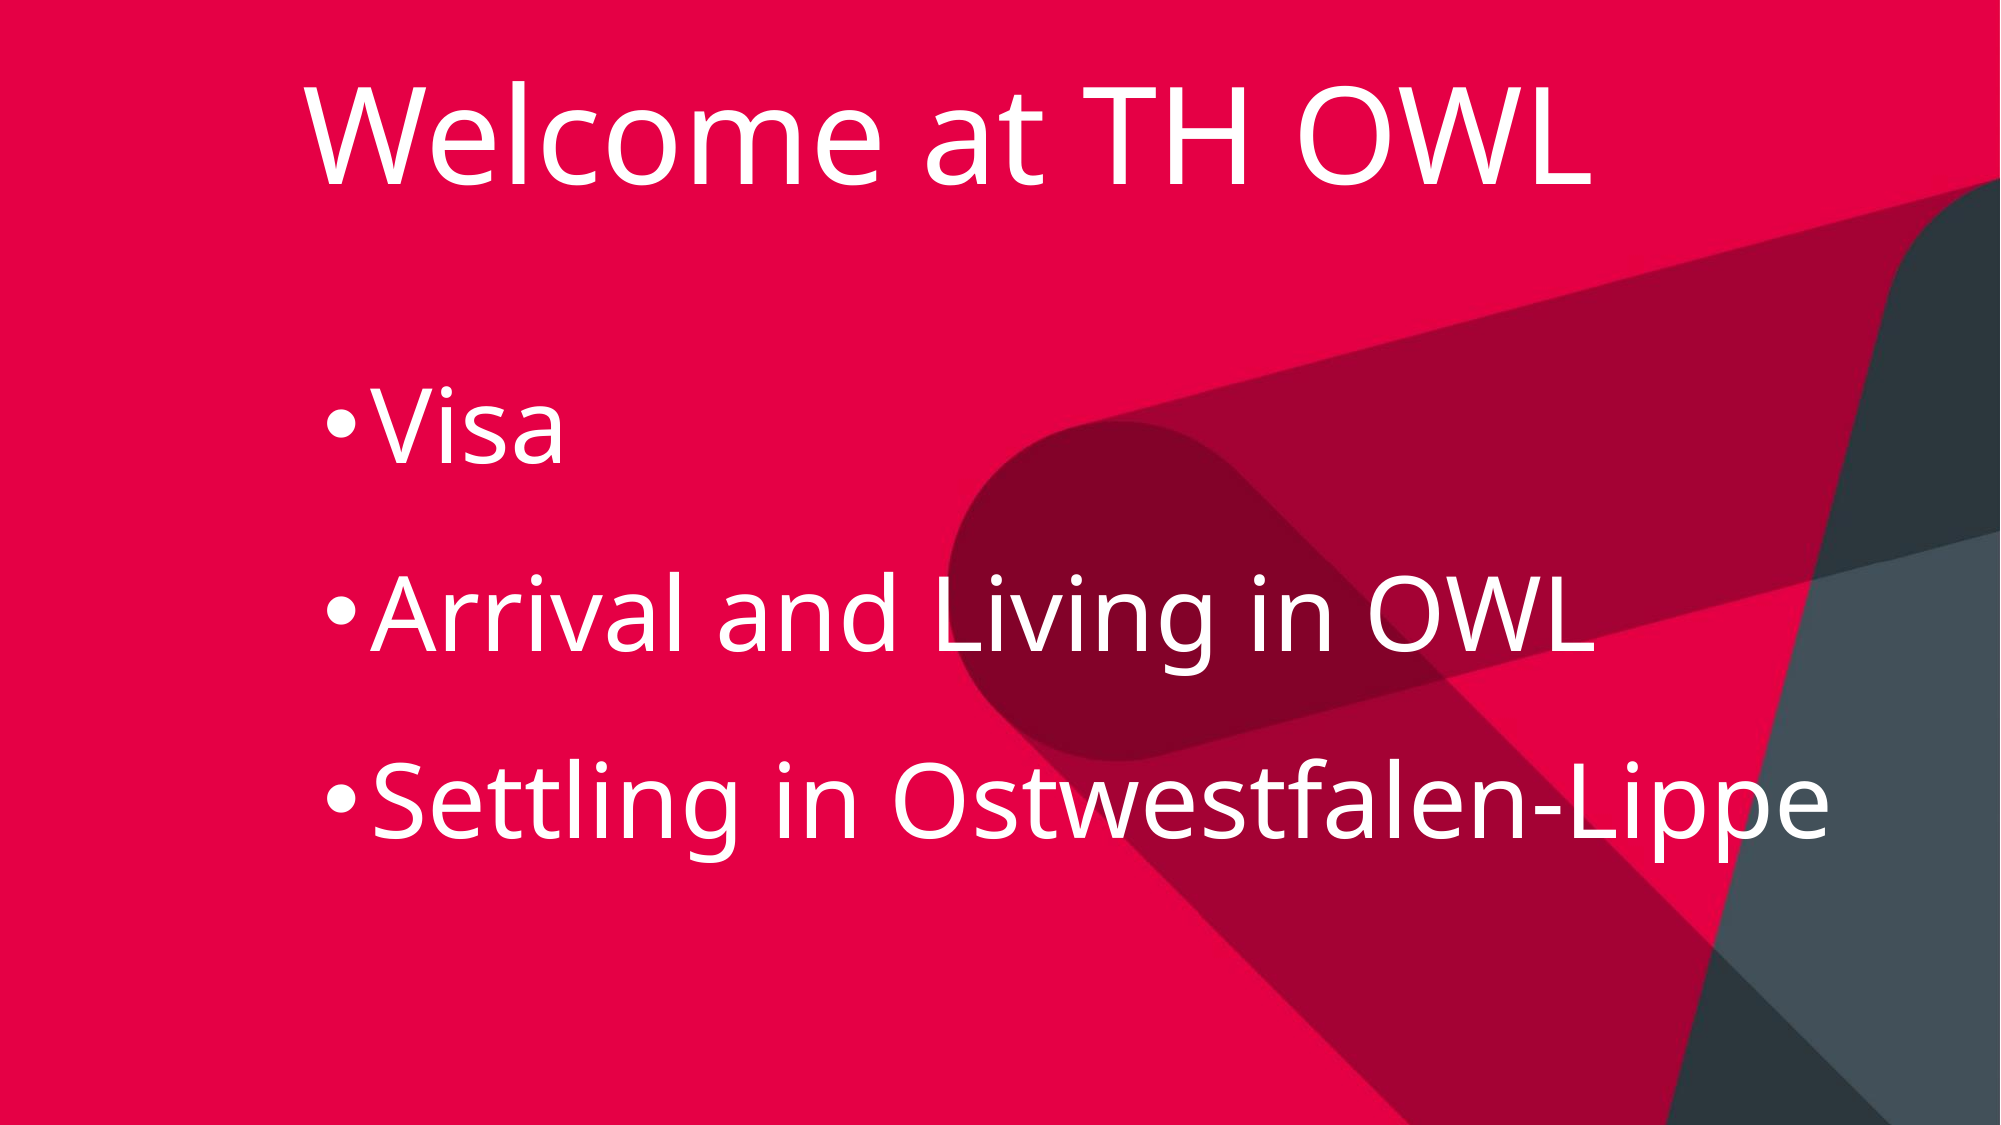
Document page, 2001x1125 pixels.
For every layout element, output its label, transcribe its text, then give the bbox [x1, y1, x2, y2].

text_box [165, 798, 1842, 961]
picture [0, 0, 2000, 1125]
text_box Visa Arrival and Living in OWL Settling in Ostwestfalen-Lippe [309, 289, 2000, 912]
title Welcome at TH OWL [137, 59, 1863, 278]
